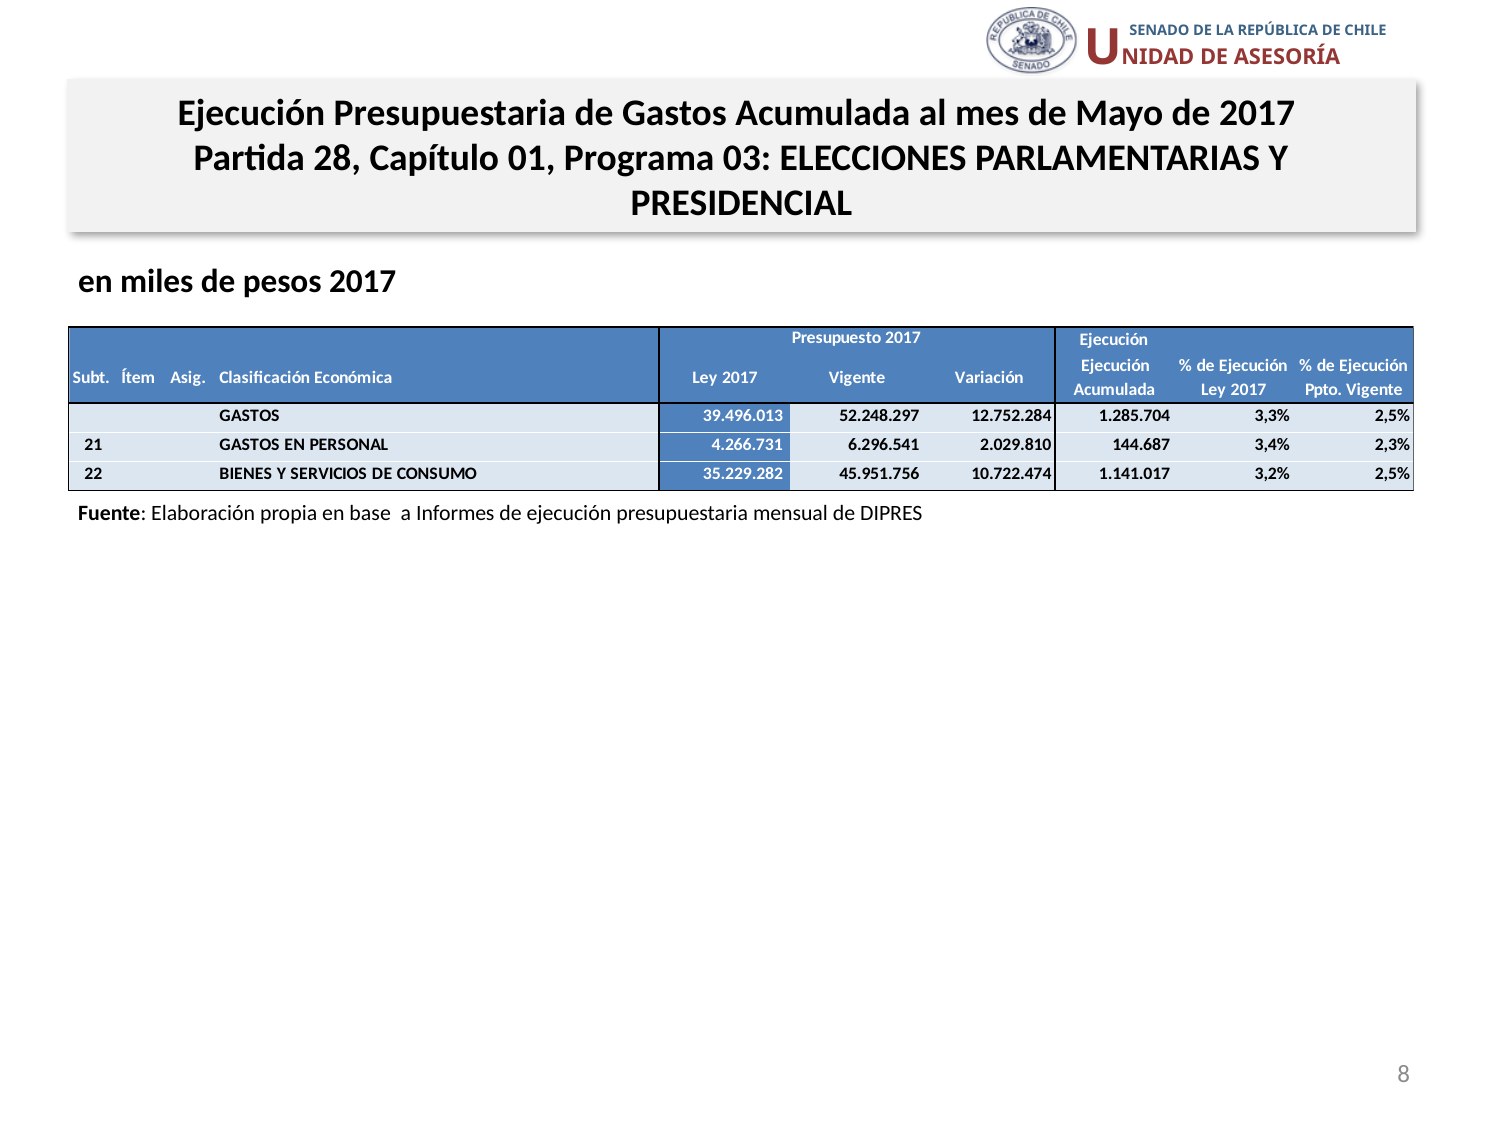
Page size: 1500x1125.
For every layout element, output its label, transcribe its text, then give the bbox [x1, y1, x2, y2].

picture [986, 7, 1079, 76]
footer Fuente: Elaboración propia en base a Informes de ejecución presupuestaria mensual de DIPRES [63, 491, 1443, 552]
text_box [67, 326, 1416, 492]
text_box Ejecución Presupuestaria de Gastos Acumulada al mes de Mayo de 2017 Partida 28, Capítulo 01, Programa 03: ELECCIONES PARLAMENTARIAS Y PRESIDENCIAL [67, 79, 1415, 231]
slide_number 8 [1074, 1042, 1425, 1103]
text_box en miles de pesos 2017 [63, 251, 1414, 327]
